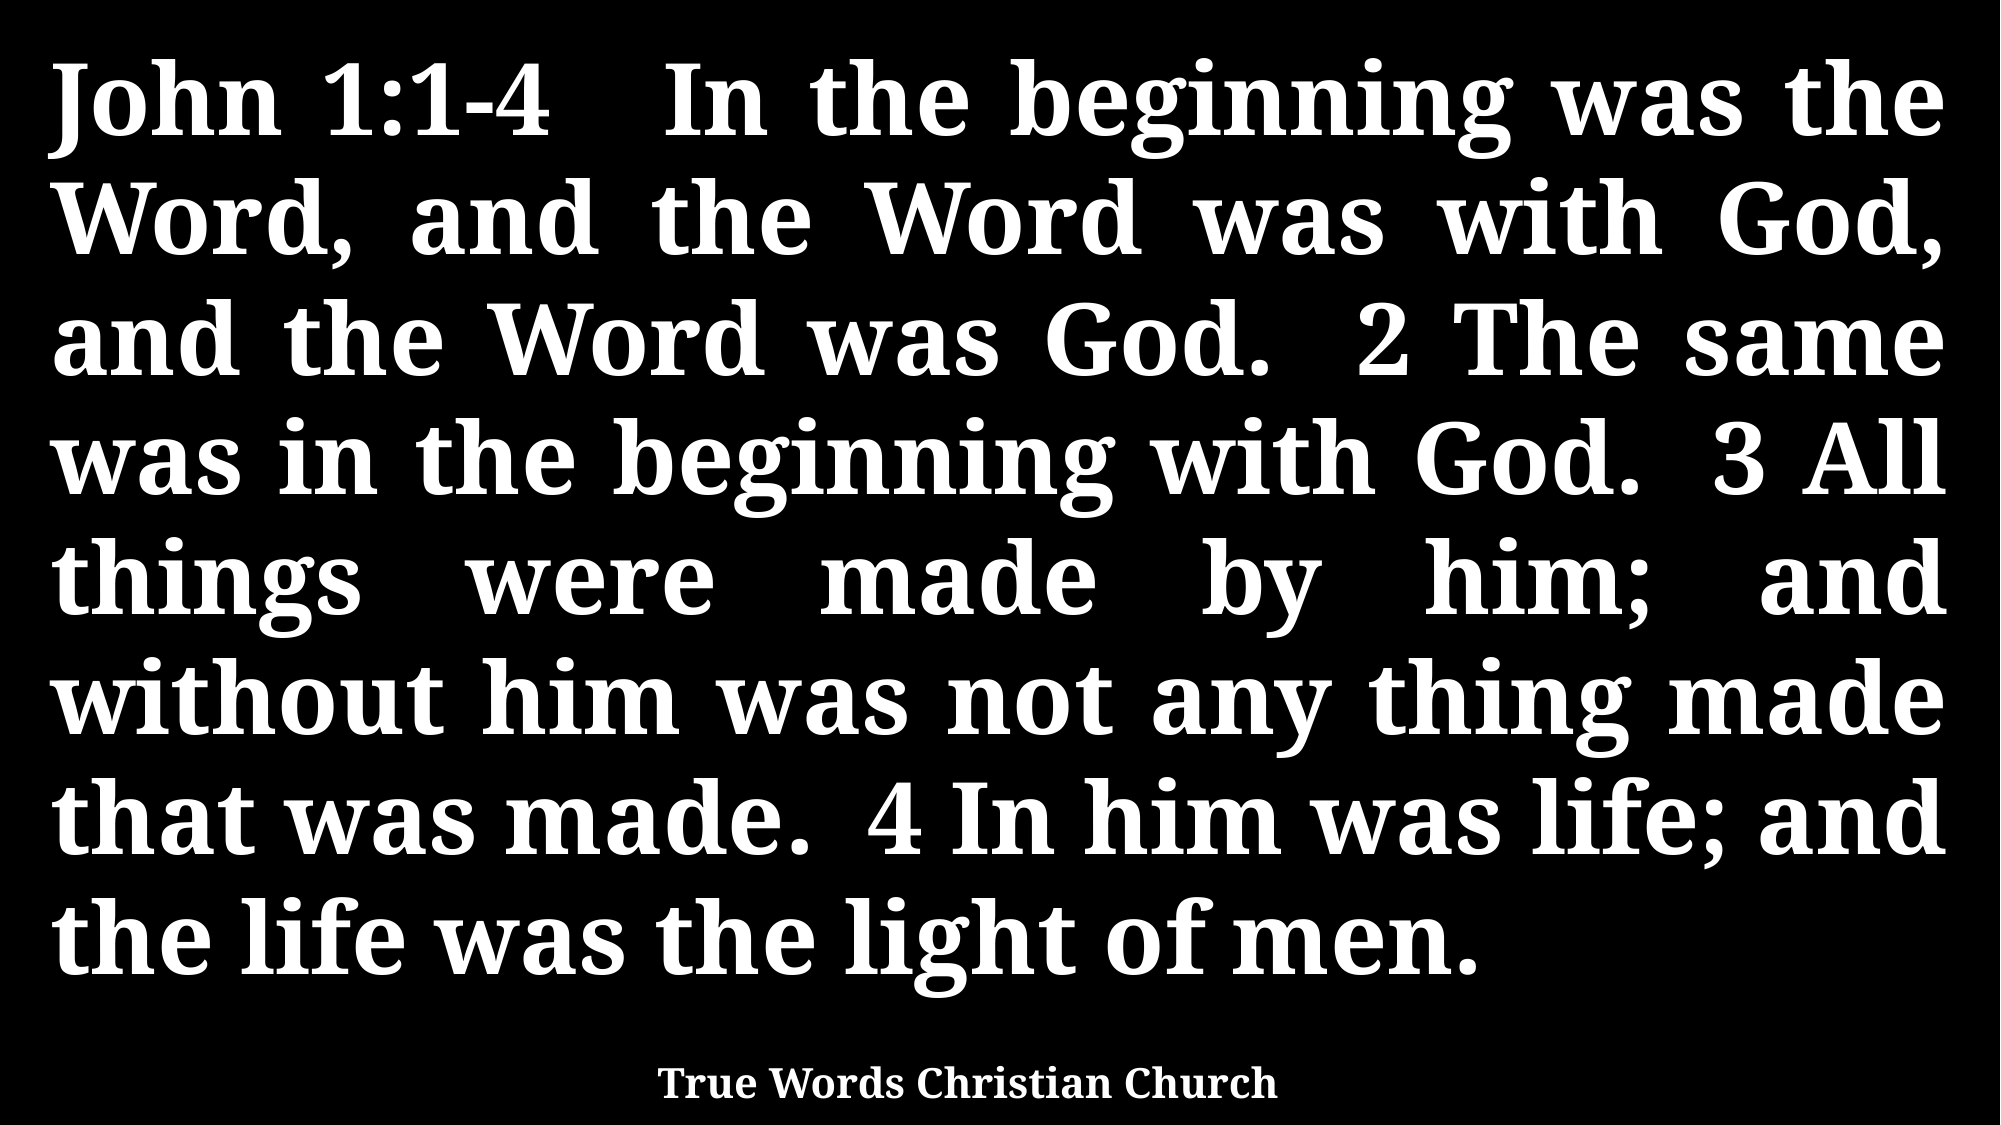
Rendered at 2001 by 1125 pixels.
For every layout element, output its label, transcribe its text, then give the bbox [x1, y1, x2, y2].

text_box John 1:1-4 In the beginning was the Word, and the Word was with God, and the Word was God. 2 The same was in the beginning with God. 3 All things were made by him; and without him was not any thing made that was made. 4 In him was life; and the life was the light of men. [35, 27, 1965, 1002]
text_box True Words Christian Church [642, 1049, 1294, 1114]
